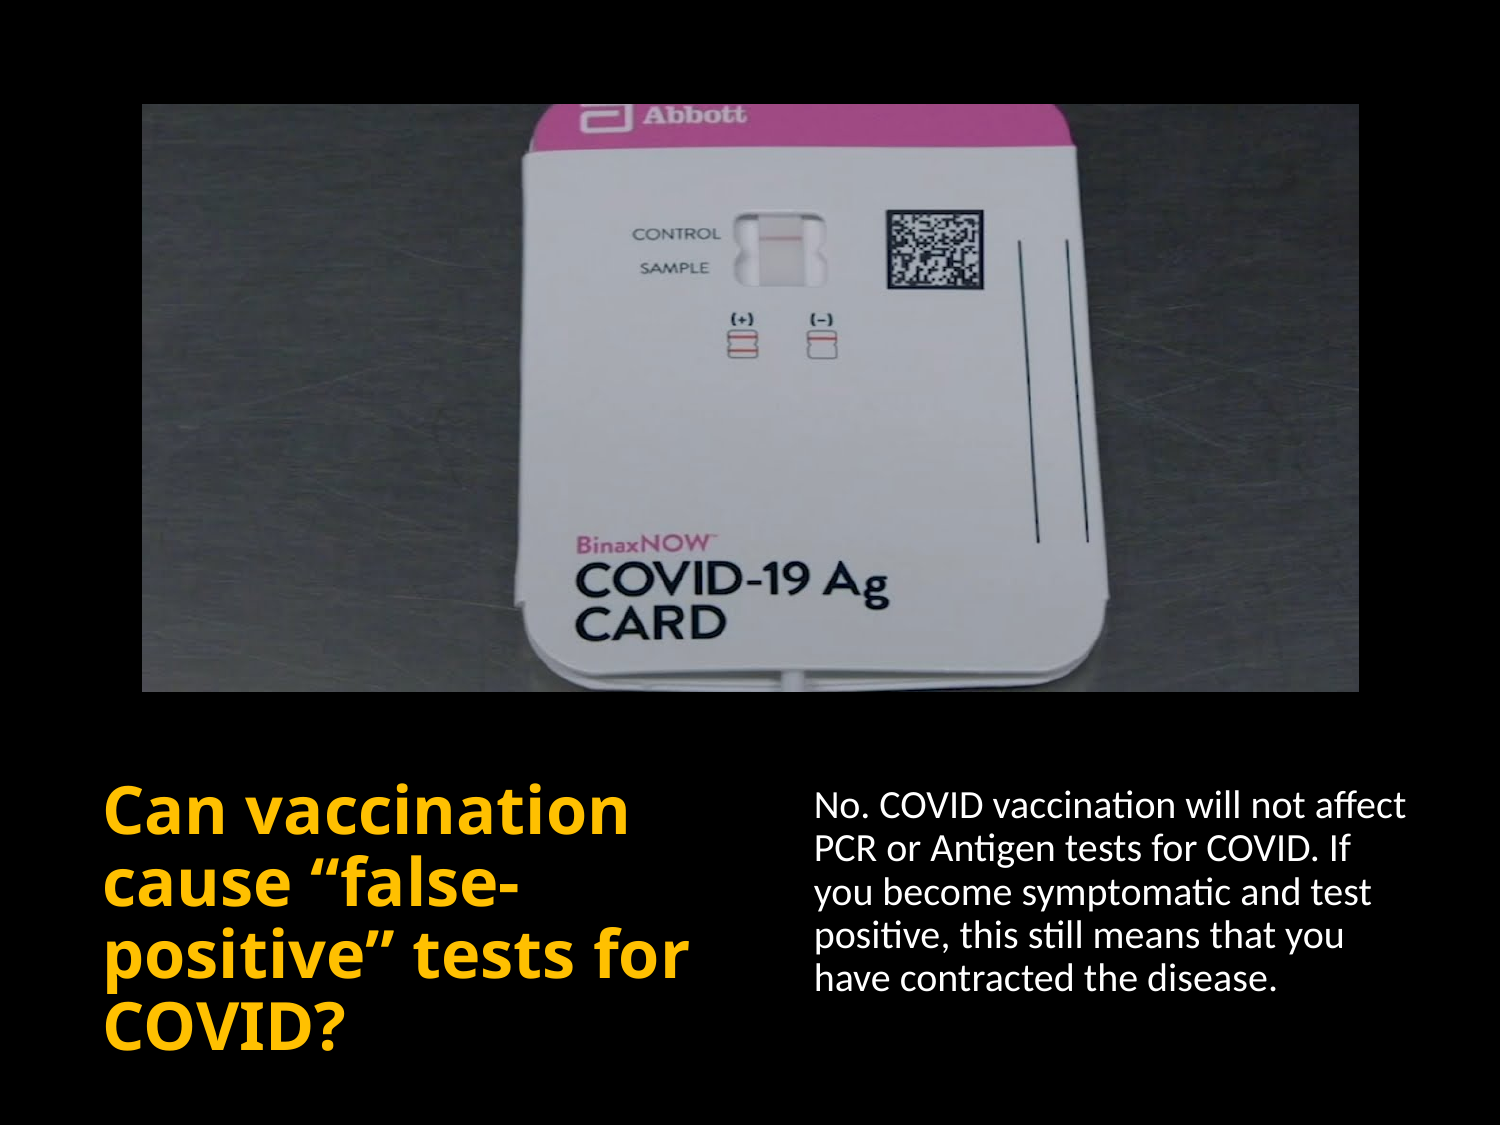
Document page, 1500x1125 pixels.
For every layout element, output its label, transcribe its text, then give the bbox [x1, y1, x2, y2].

picture [142, 104, 1359, 692]
title Can vaccination cause “false-positive” tests for COVID? [87, 769, 711, 1047]
list No. COVID vaccination will not affect PCR or Antigen tests for COVID. If you become symptomatic and test positive, this still means that you have contracted the disease. [798, 776, 1431, 1047]
